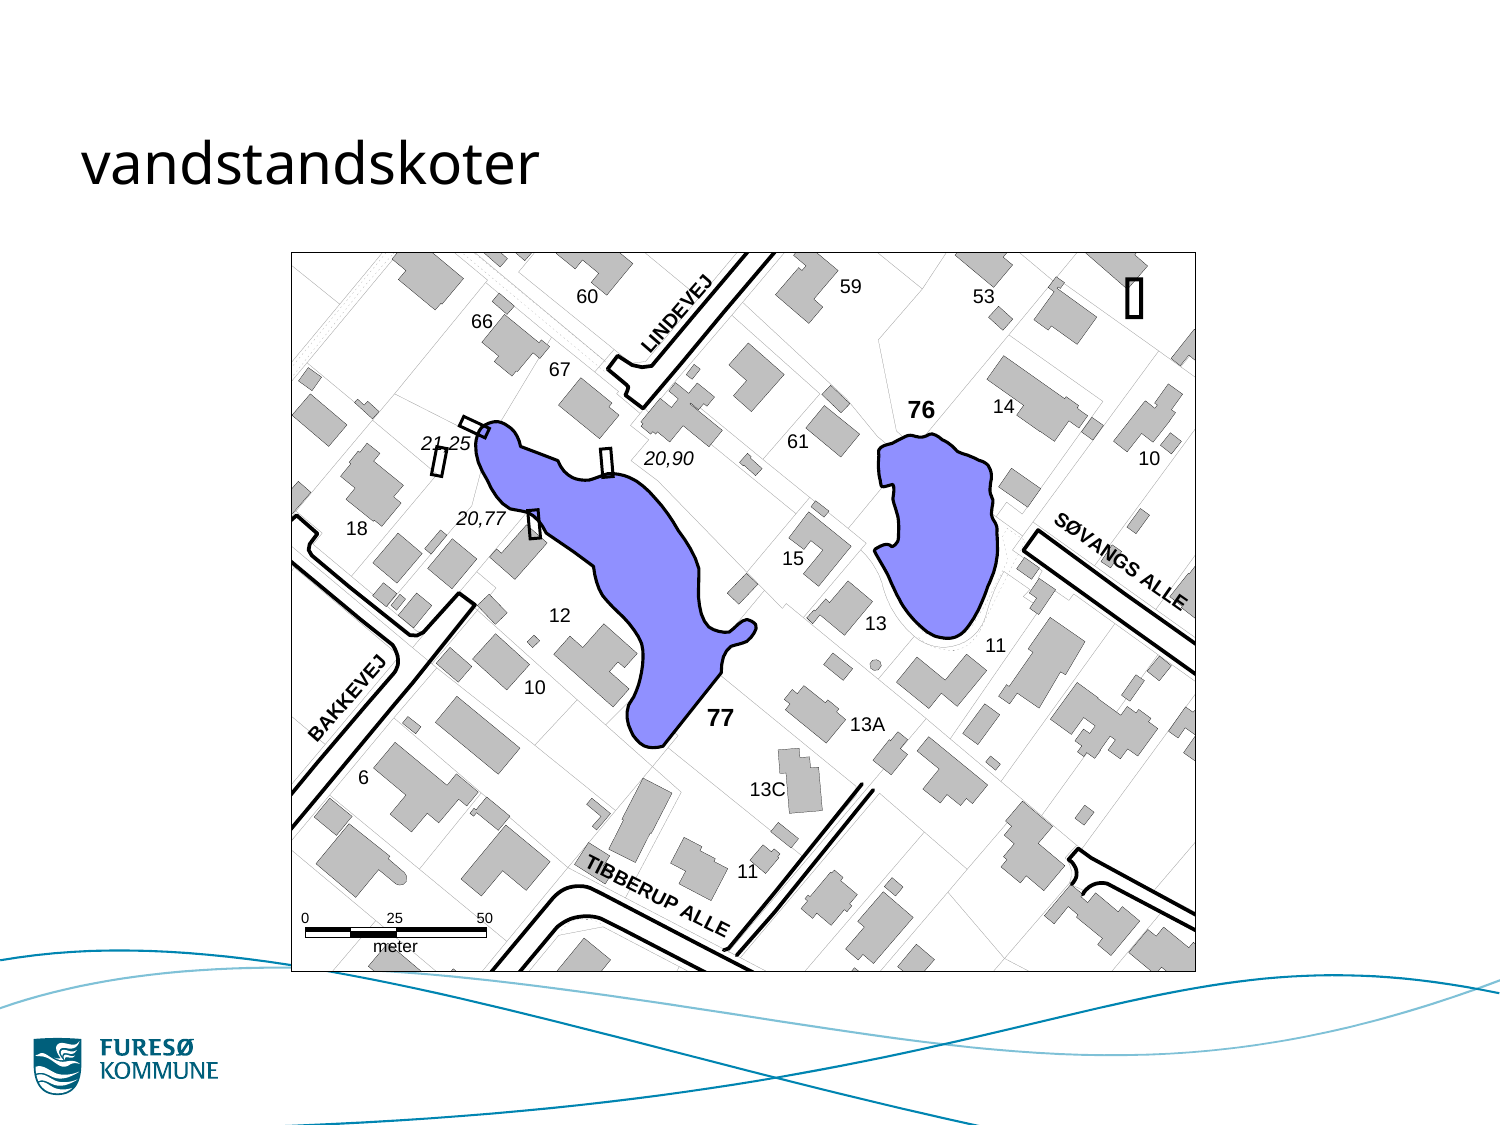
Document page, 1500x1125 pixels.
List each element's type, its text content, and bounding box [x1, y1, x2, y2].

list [288, 243, 1200, 977]
title vandstandskoter [80, 45, 1419, 197]
